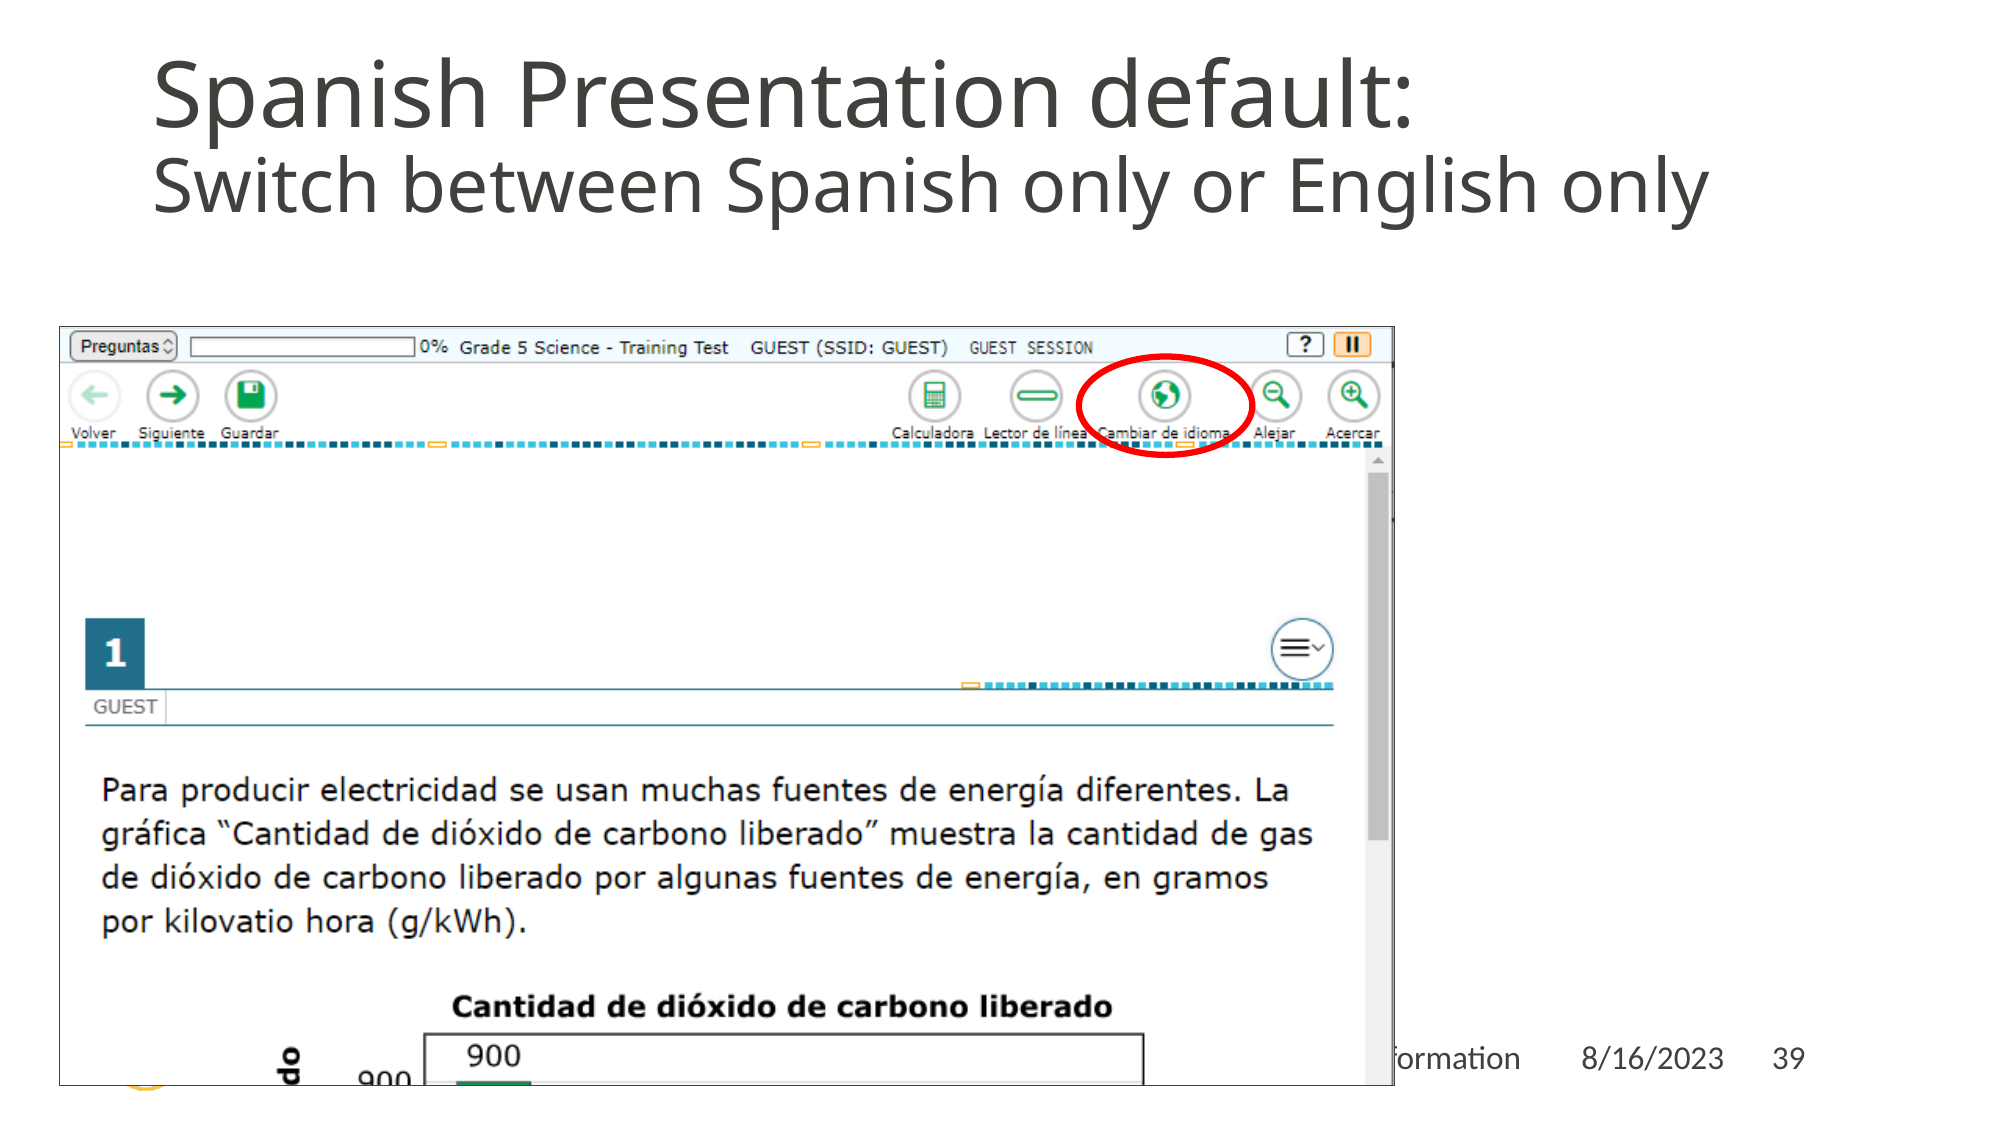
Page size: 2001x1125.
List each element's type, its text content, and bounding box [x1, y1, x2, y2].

footer Assessment and Student Information [1395, 1025, 1537, 1086]
picture [59, 326, 1395, 1091]
slide_number 39 [1756, 1025, 1863, 1086]
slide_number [1537, 1025, 1756, 1086]
title Spanish Presentation default: Switch between Spanish only or English only [137, 0, 1863, 278]
